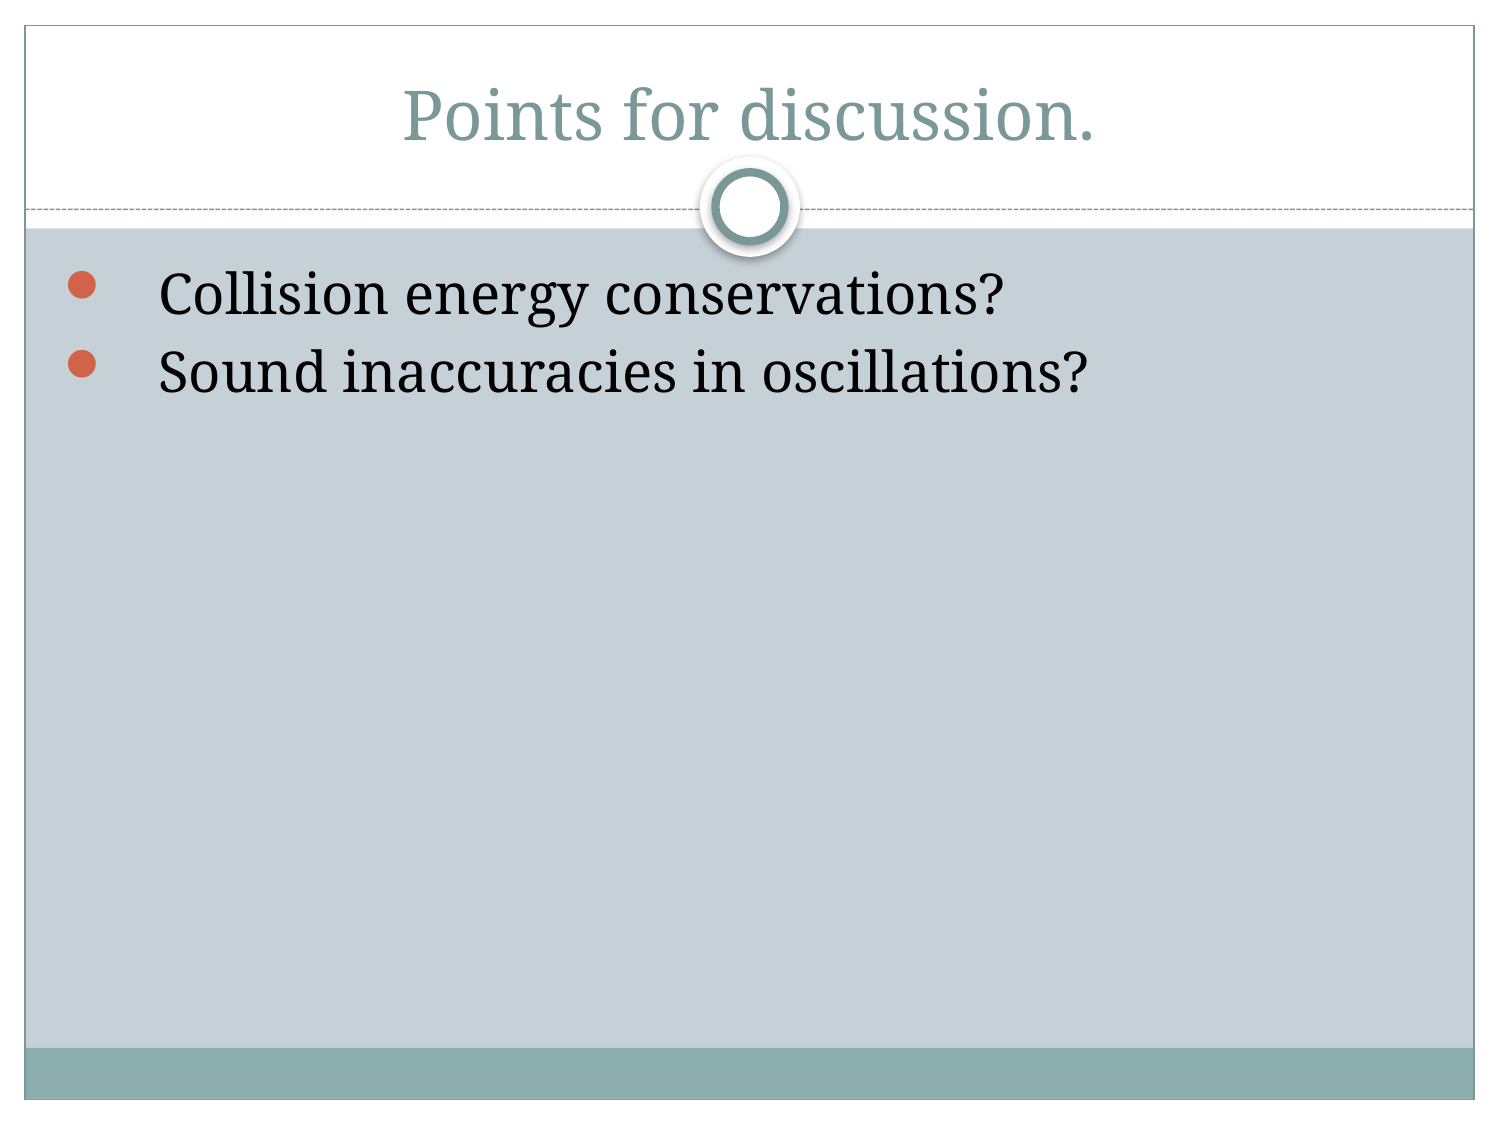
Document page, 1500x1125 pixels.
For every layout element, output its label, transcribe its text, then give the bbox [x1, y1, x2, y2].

title Points for discussion. [49, 37, 1450, 162]
list Collision energy conservations? Sound inaccuracies in oscillations? [49, 250, 1445, 1001]
